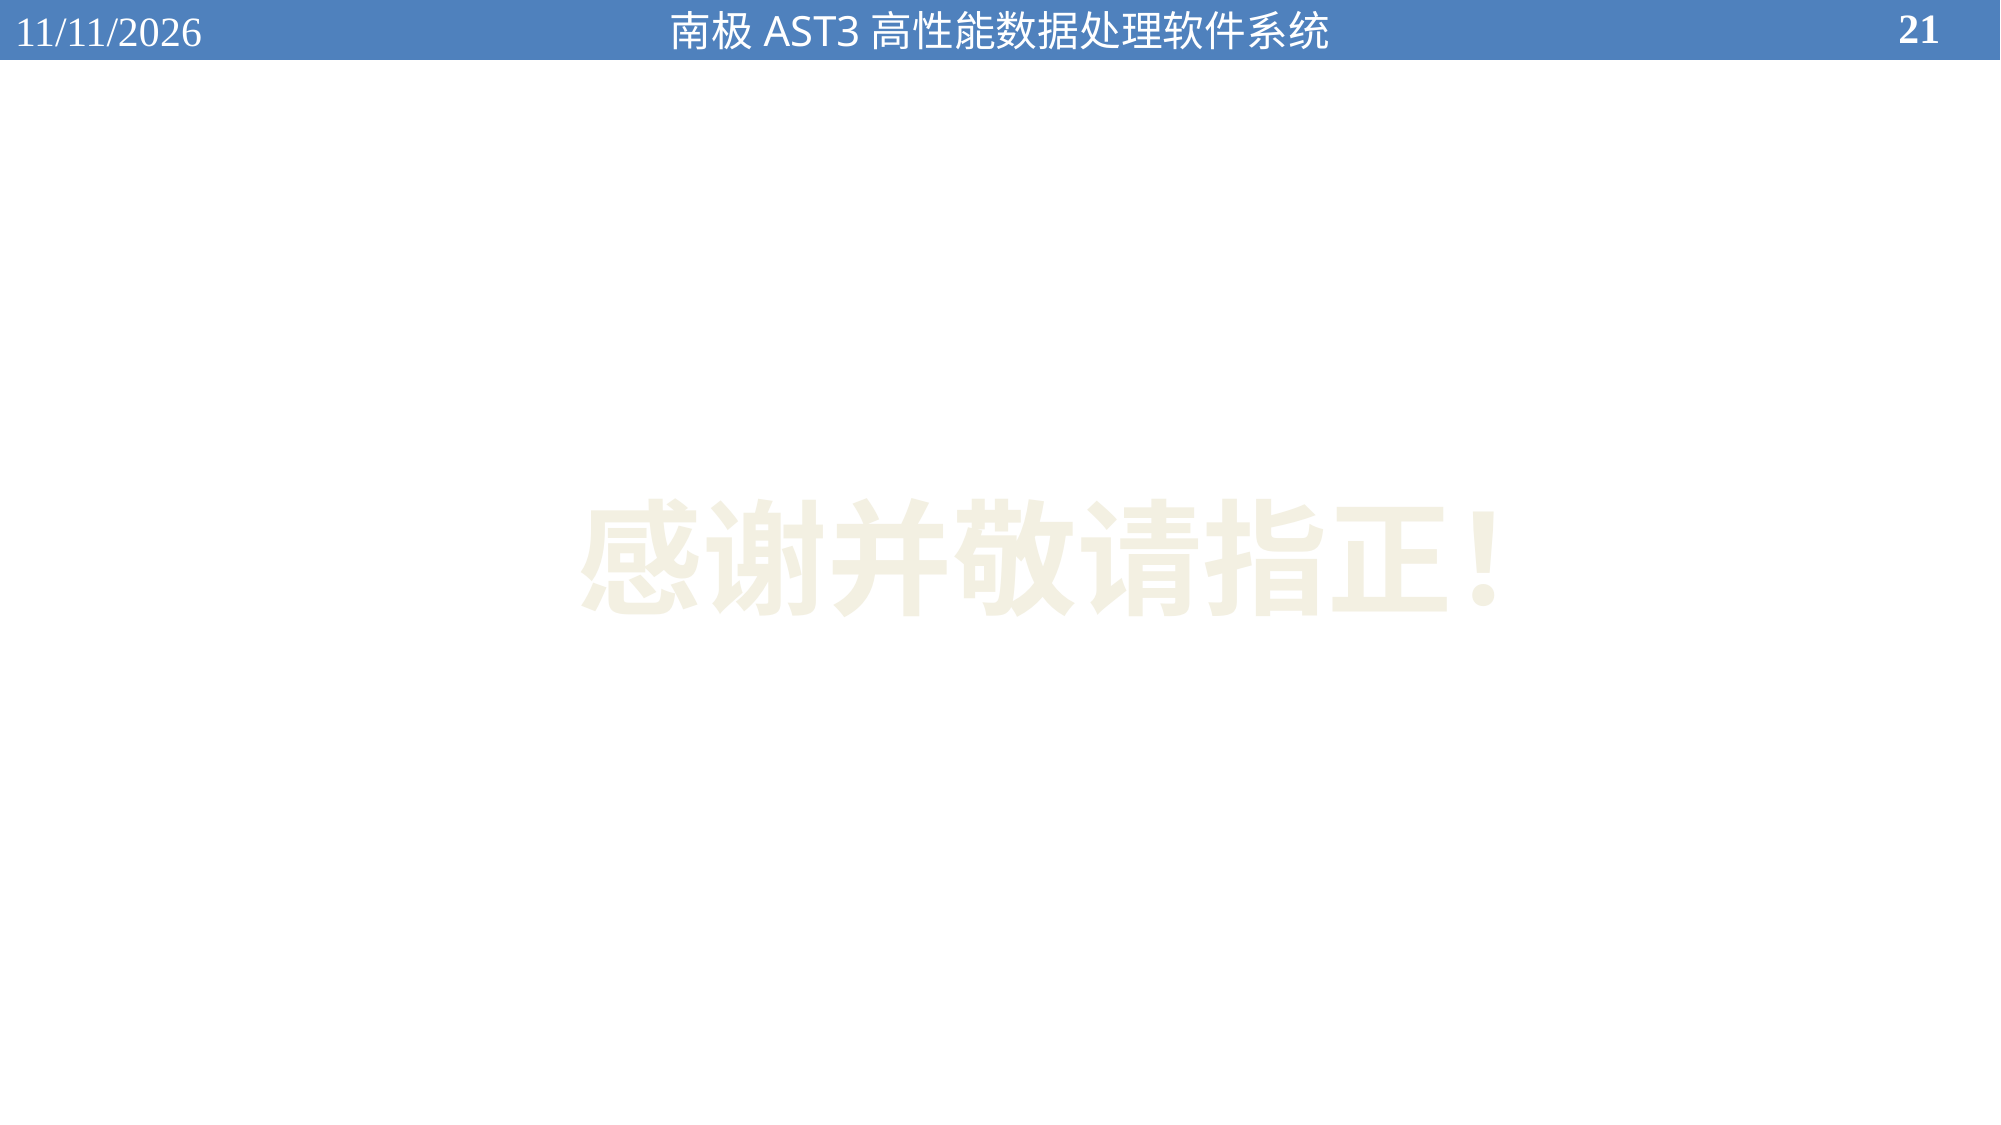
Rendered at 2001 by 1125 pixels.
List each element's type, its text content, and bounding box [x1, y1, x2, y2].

text_box 感谢并敬请指正！ [549, 472, 1480, 638]
slide_number 21 [1883, 0, 2000, 54]
footer 南极AST3高性能数据处理软件系统 [549, 3, 1450, 57]
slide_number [0, 3, 549, 57]
